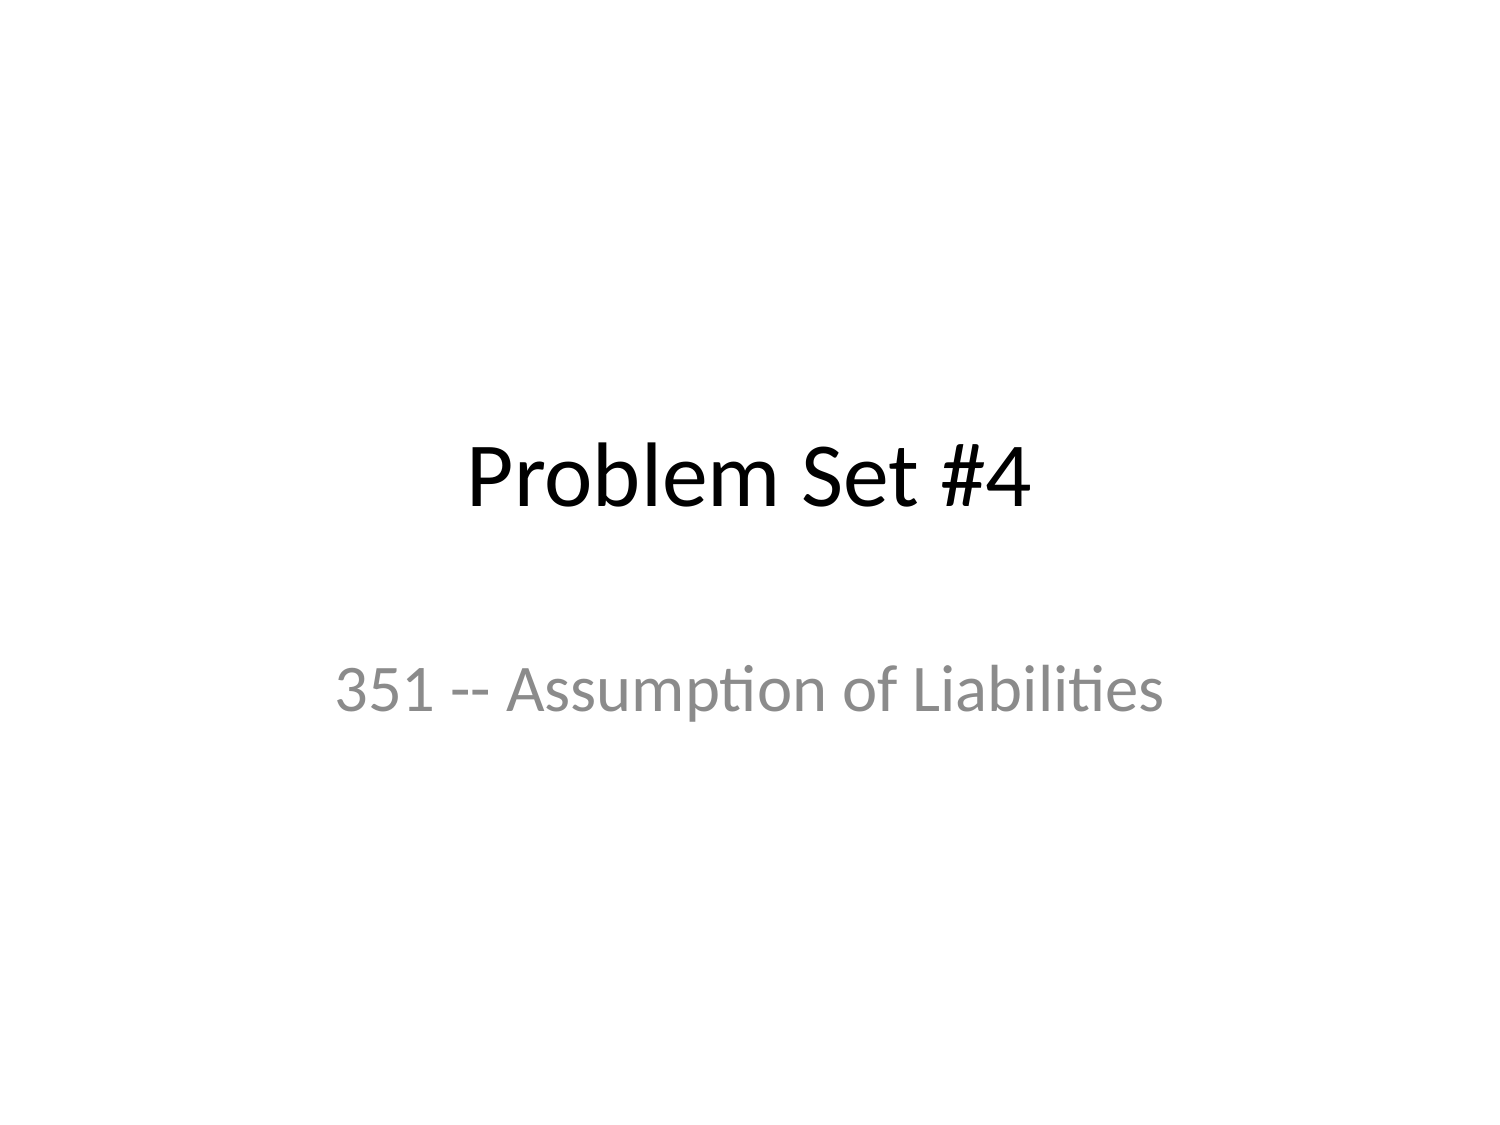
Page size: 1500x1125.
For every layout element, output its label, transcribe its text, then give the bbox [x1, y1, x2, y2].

title Problem Set #4 [112, 349, 1388, 591]
subtitle 351 -- Assumption of Liabilities [225, 637, 1275, 925]
